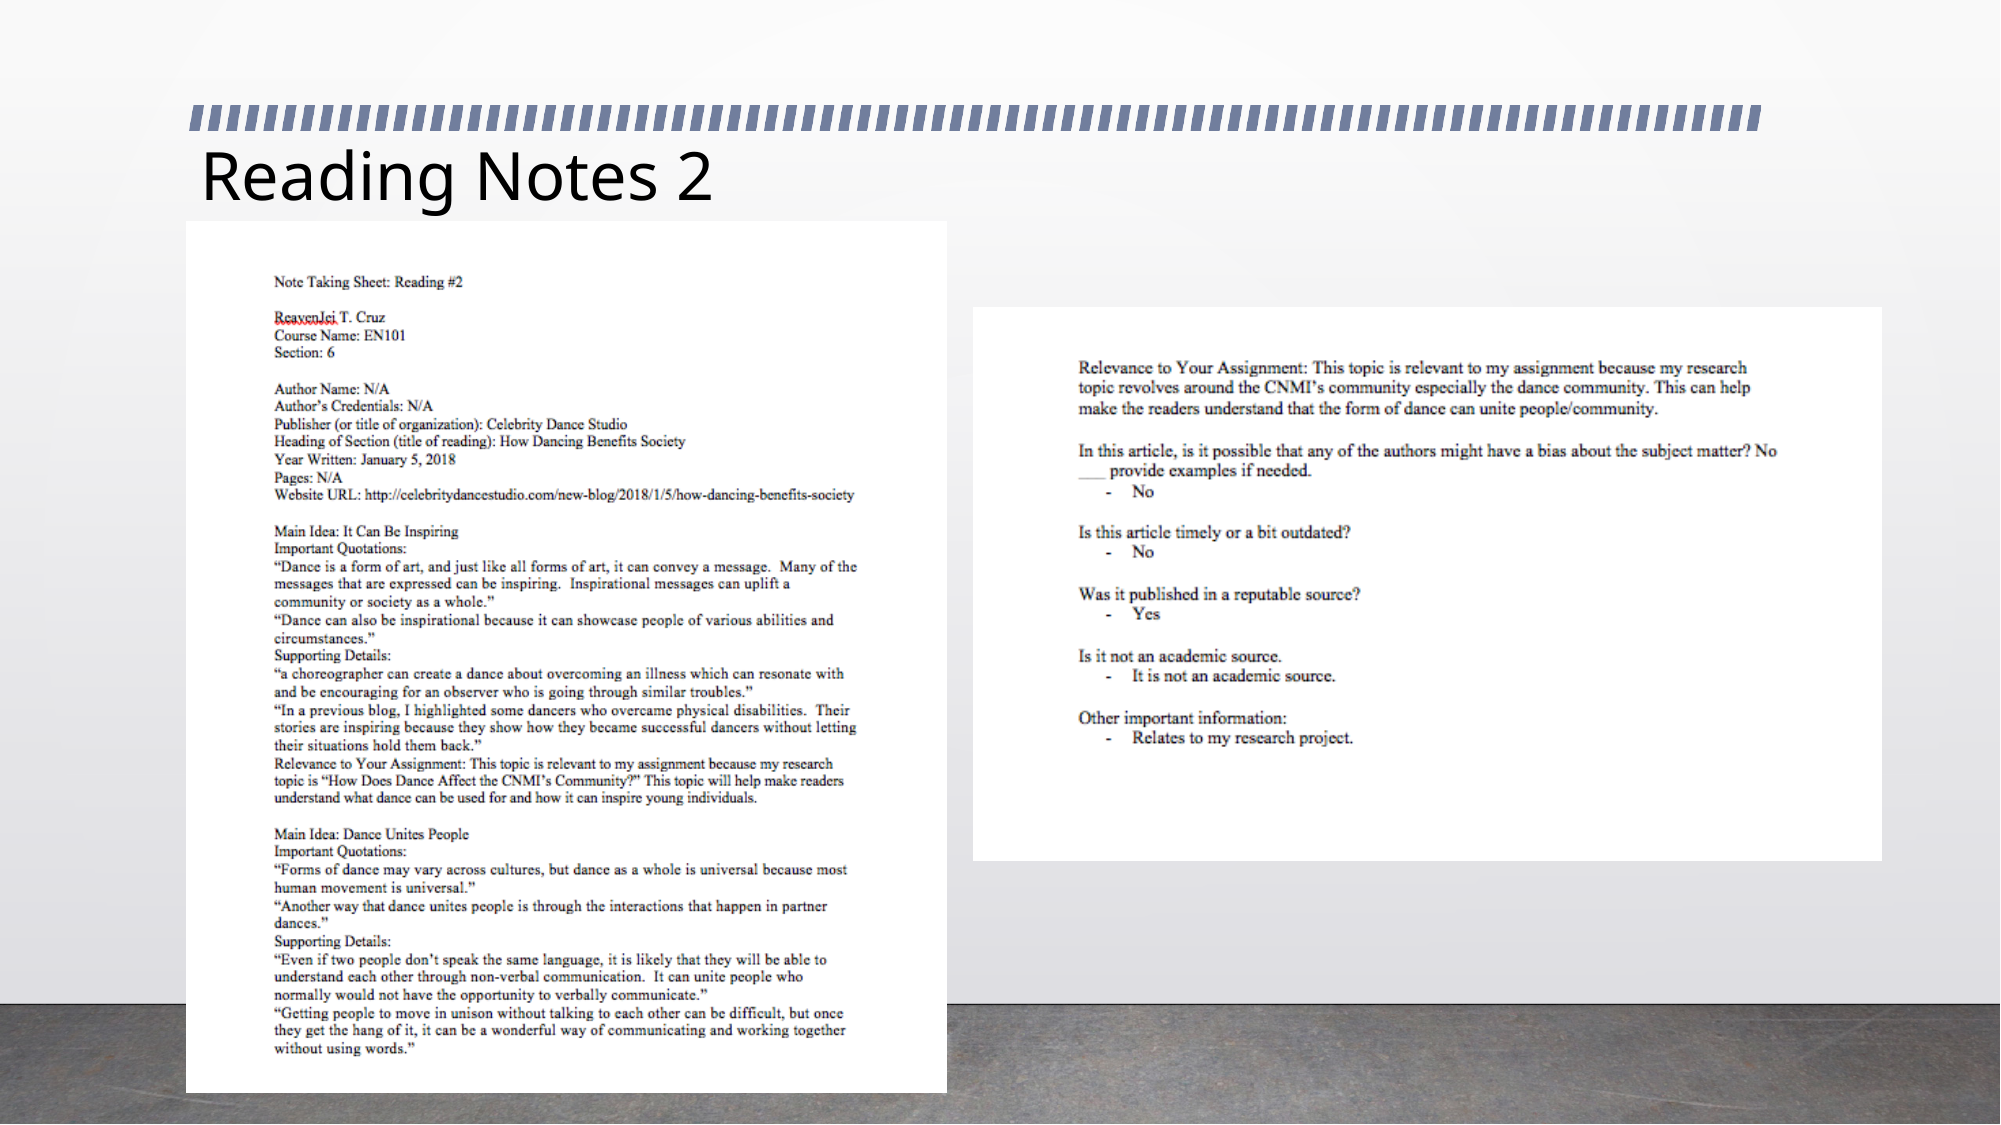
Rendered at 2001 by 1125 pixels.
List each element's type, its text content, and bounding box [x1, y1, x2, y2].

title Reading Notes 2 [185, 135, 1761, 308]
picture [972, 307, 1882, 861]
picture [0, 221, 2000, 1124]
